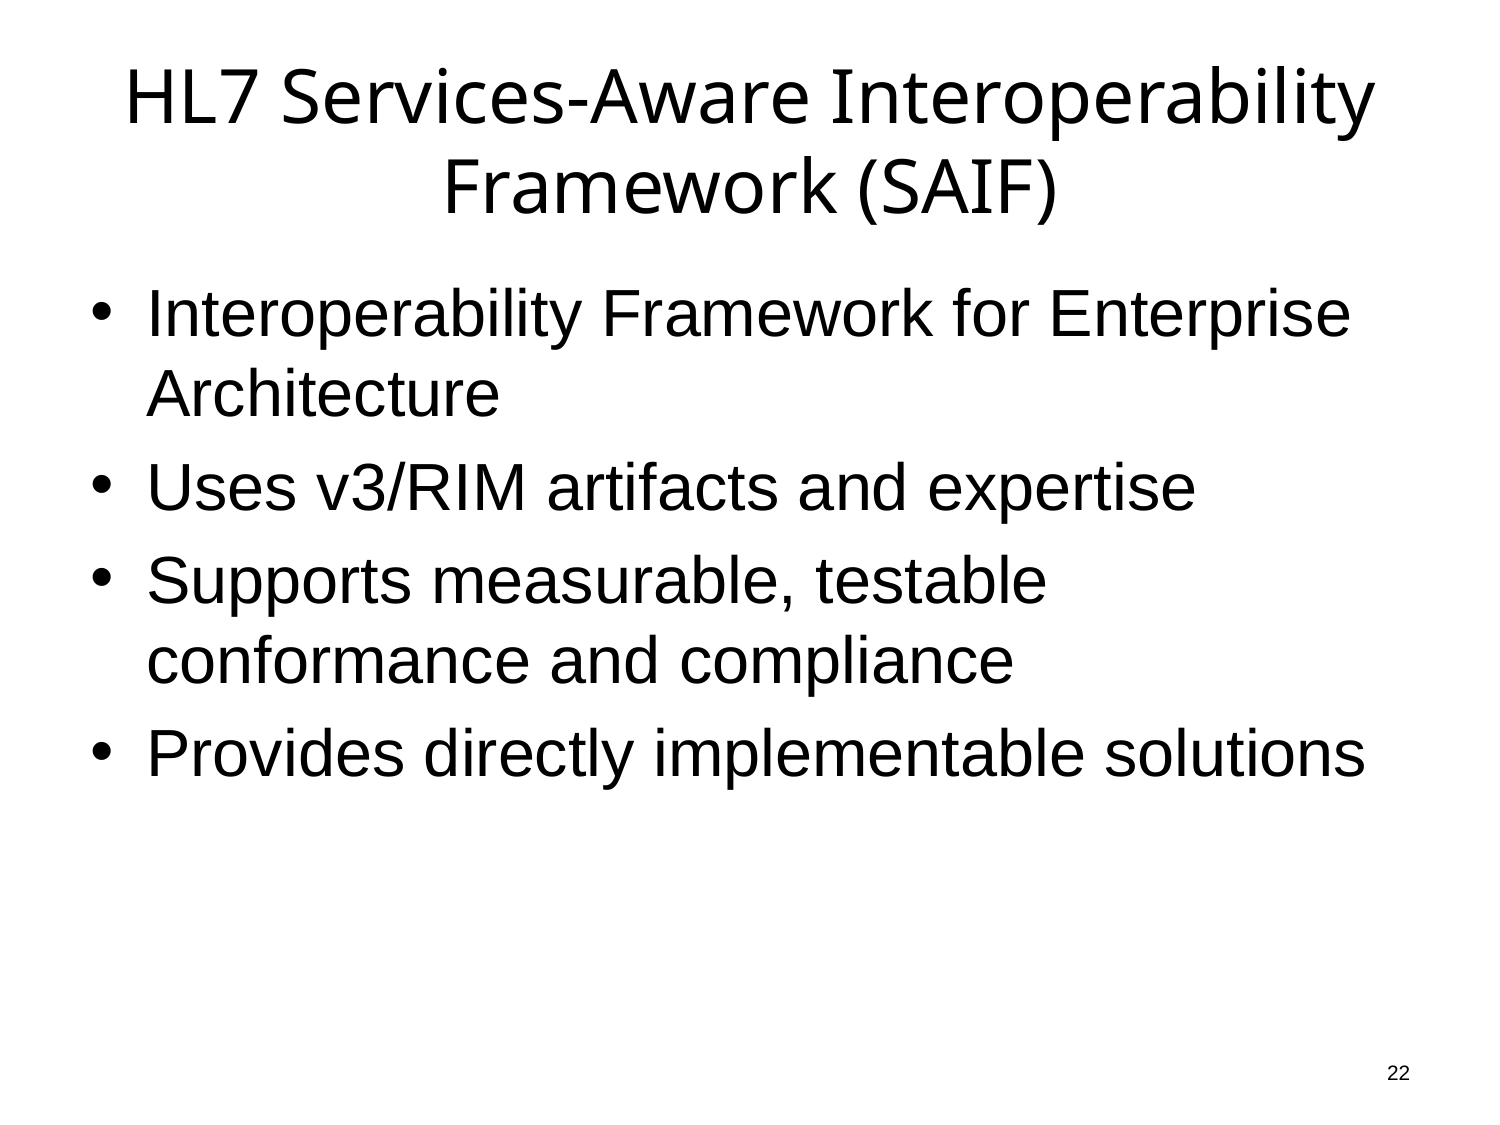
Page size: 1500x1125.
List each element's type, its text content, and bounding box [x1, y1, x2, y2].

title HL7 Services-Aware Interoperability Framework (SAIF) [75, 45, 1425, 233]
list Interoperability Framework for Enterprise Architecture Uses v3/RIM artifacts and expertise Supports measurable, testable conformance and compliance Provides directly implementable solutions [75, 262, 1425, 1013]
slide_number 22 [1341, 1027, 1425, 1118]
